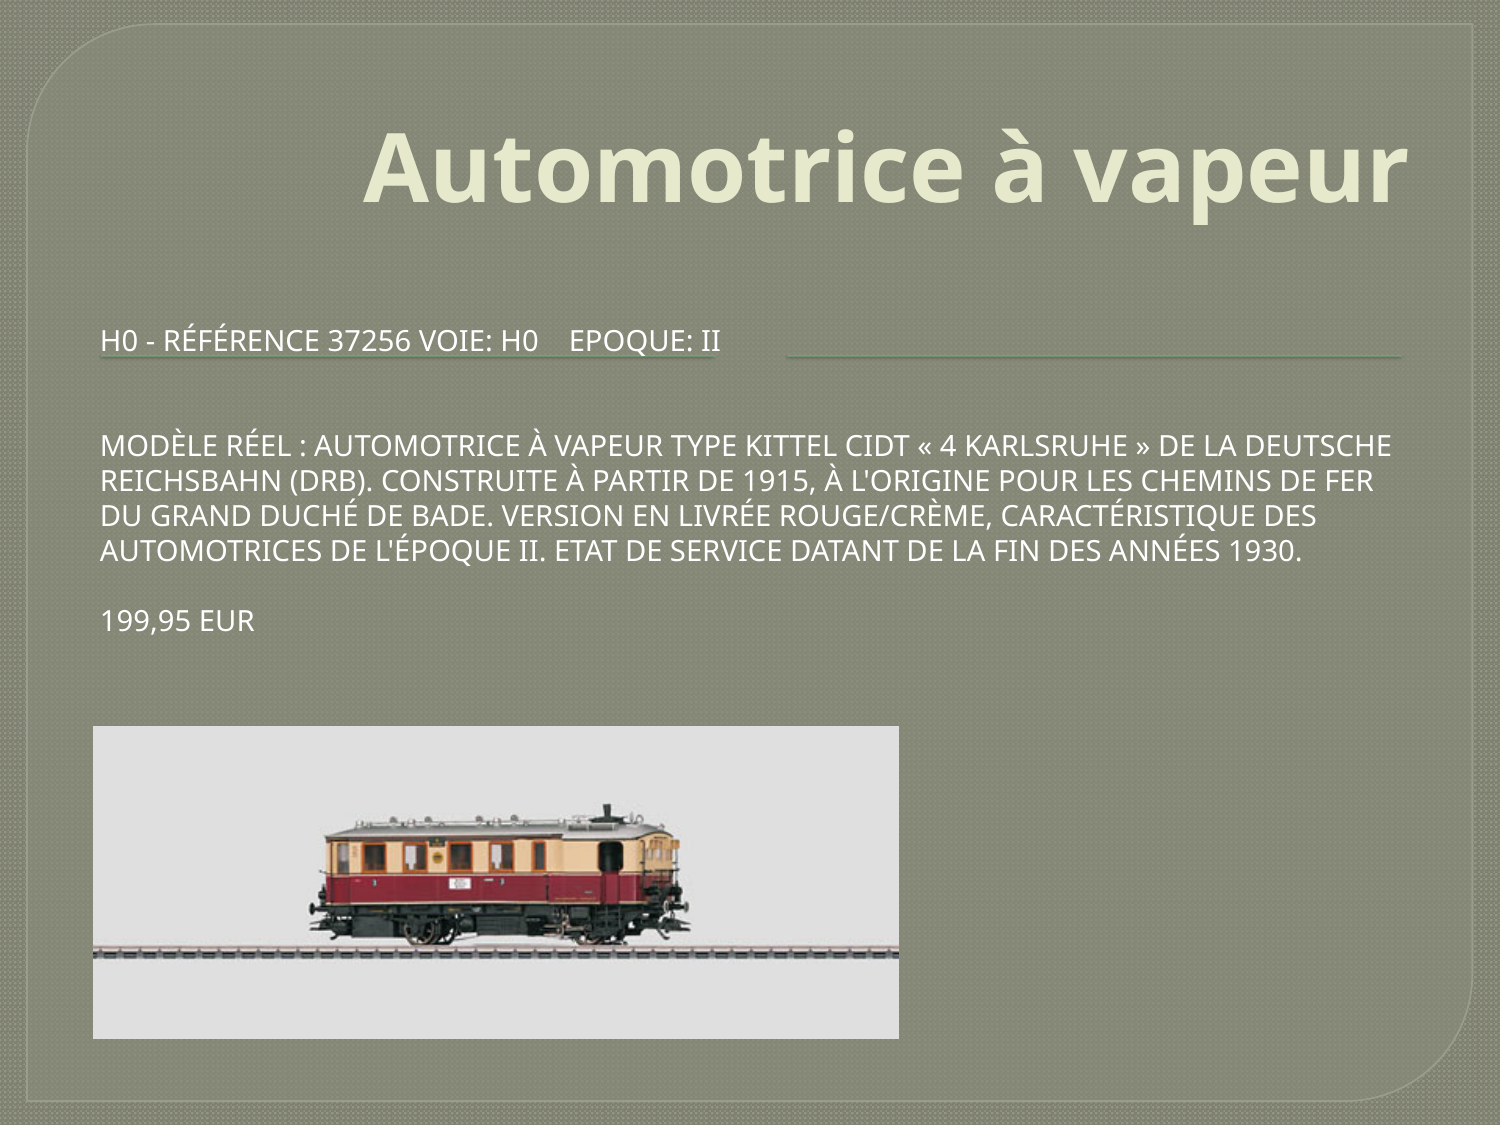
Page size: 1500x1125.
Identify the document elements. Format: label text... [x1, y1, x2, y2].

list H0 - Référence 37256 Voie: H0 Epoque: II Modèle réel : Automotrice à vapeur type Kittel CidT « 4 Karlsruhe » de la Deutsche Reichsbahn (DRB). Construite à partir de 1915, à l'origine pour les chemins de fer du Grand Duché de Bade. Version en livrée rouge/crème, caractéristique des automotrices de l'époque II. Etat de service datant de la fin des années 1930. 199,95 EUR [70, 363, 1425, 645]
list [93, 726, 899, 1040]
title Automotrice à vapeur [75, 41, 1425, 229]
